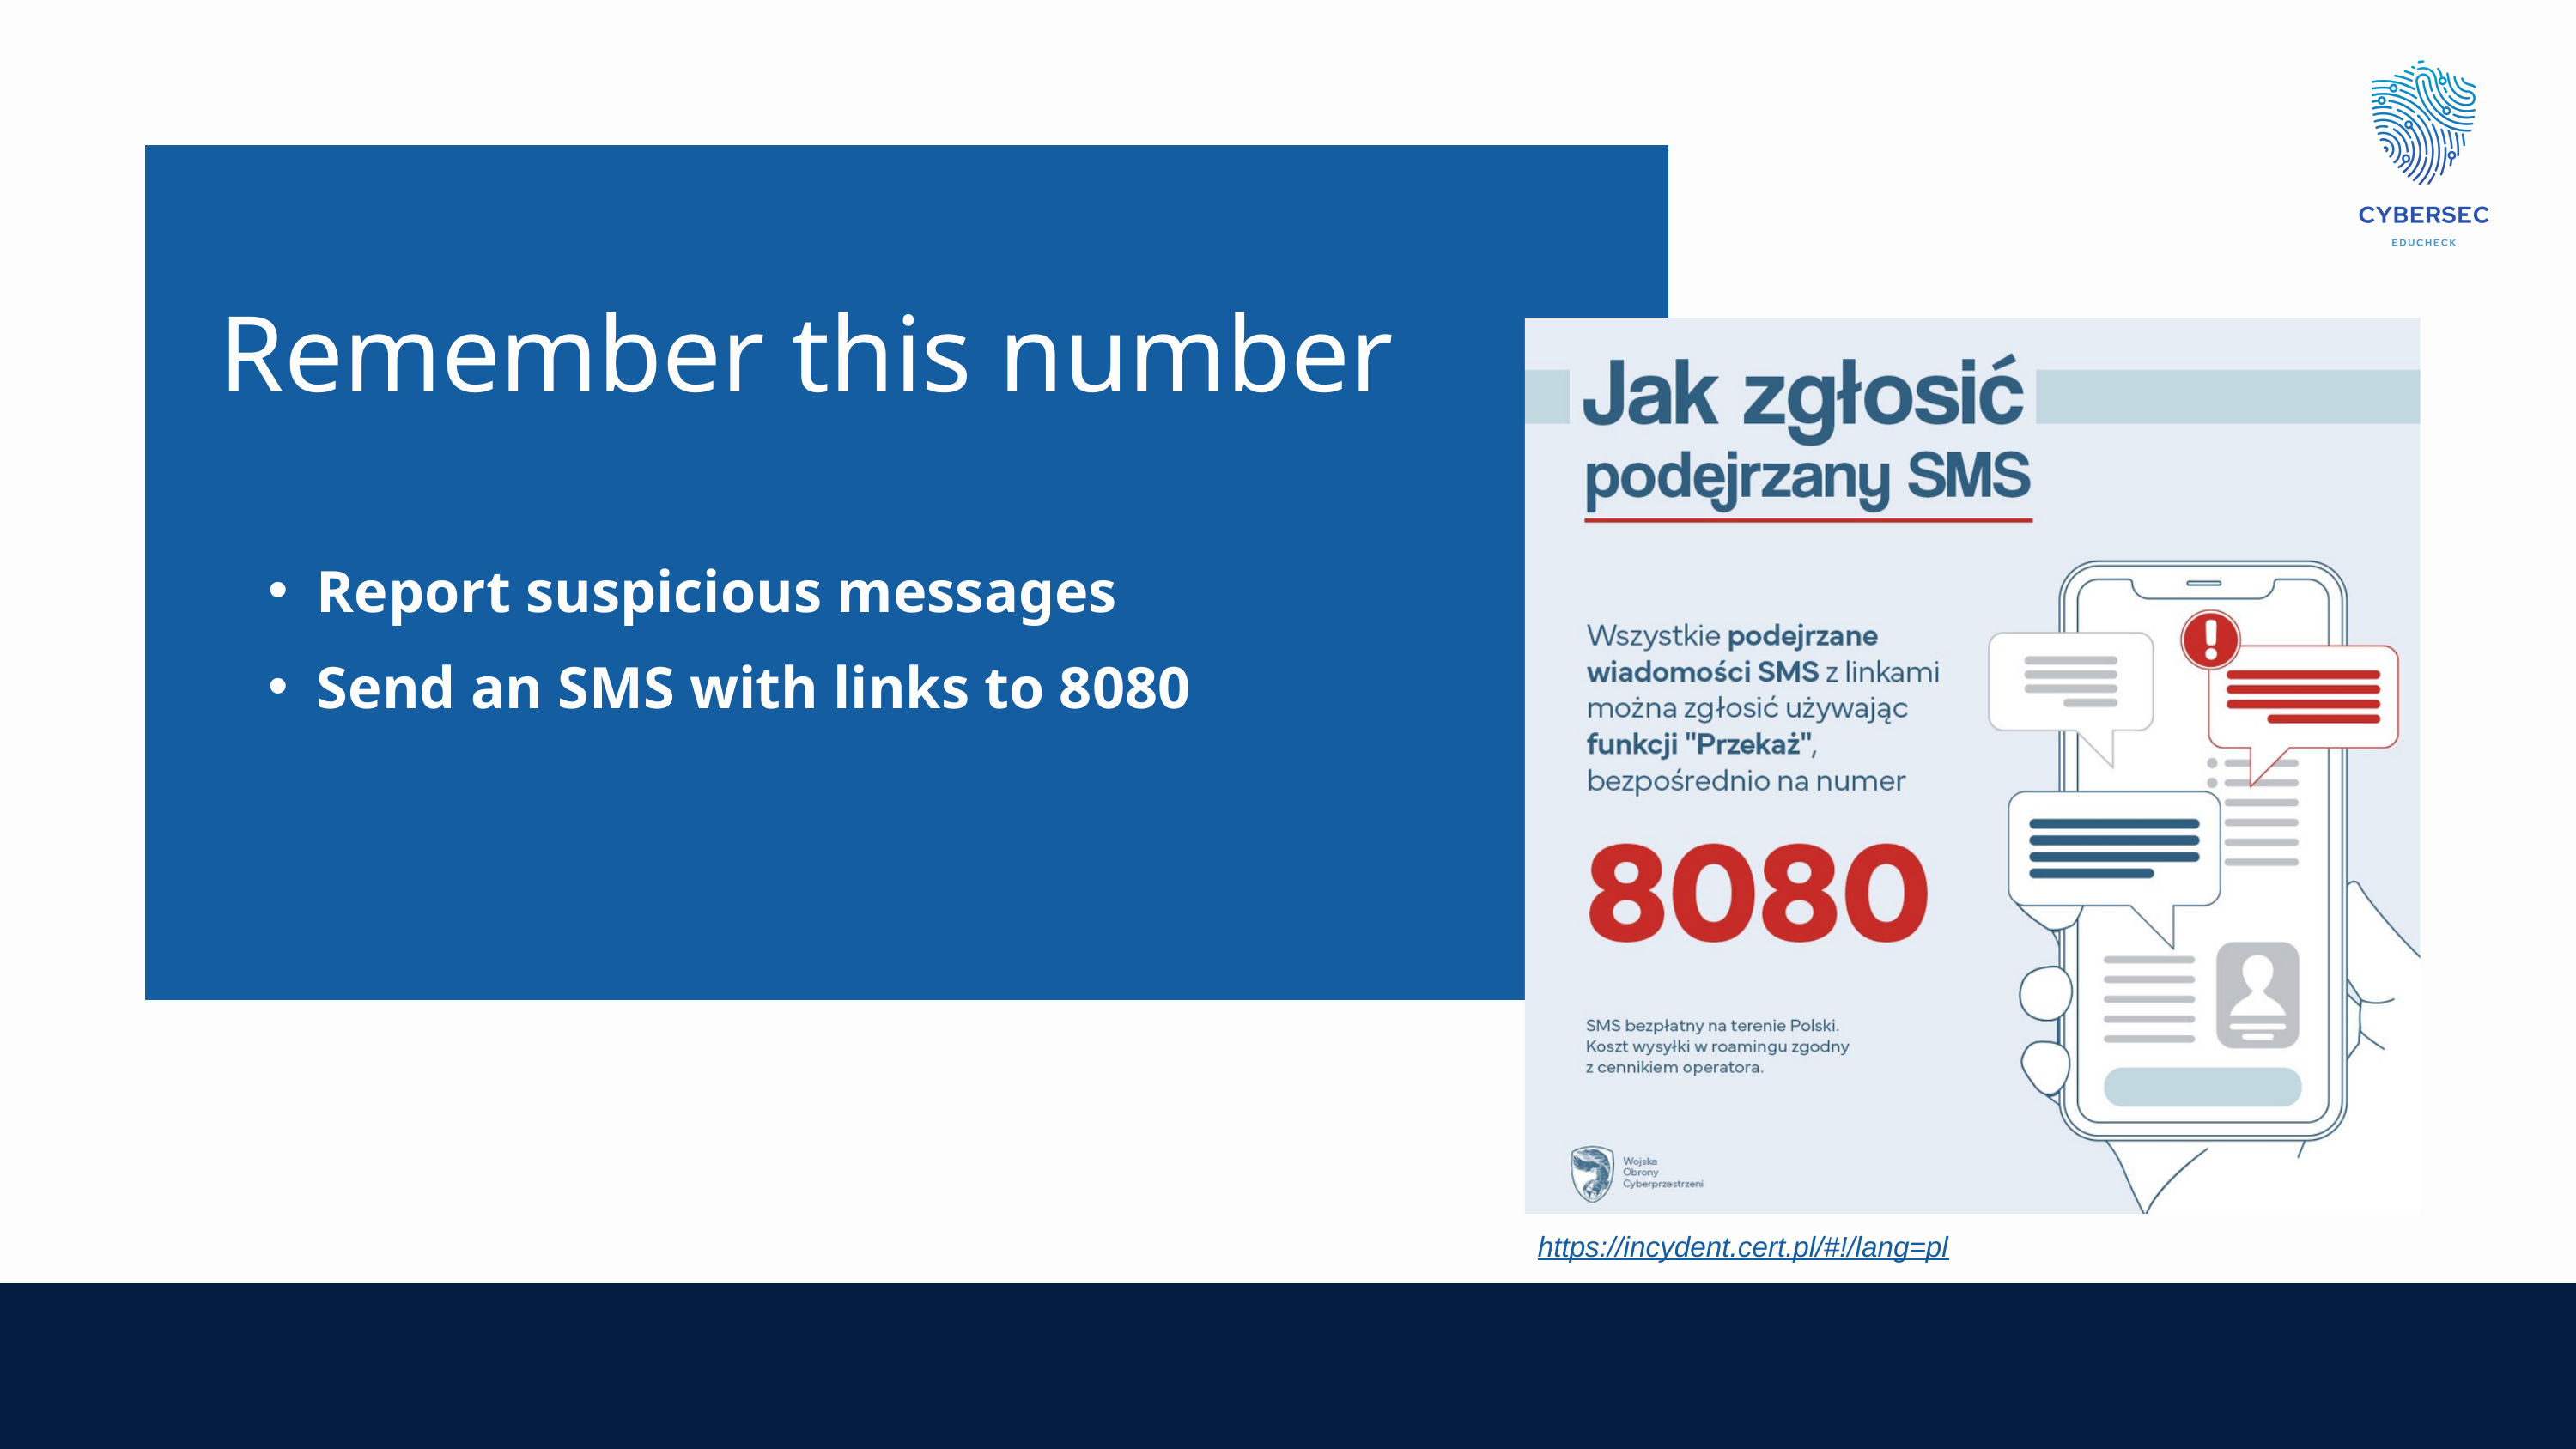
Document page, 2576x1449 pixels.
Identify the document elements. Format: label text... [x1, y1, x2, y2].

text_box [144, 124, 1668, 1001]
text_box [1524, 318, 2421, 1214]
text_box https://incydent.cert.pl/#!/lang=pl [1524, 1219, 2061, 1276]
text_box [0, 1282, 2576, 1449]
text_box [2261, 0, 2576, 321]
